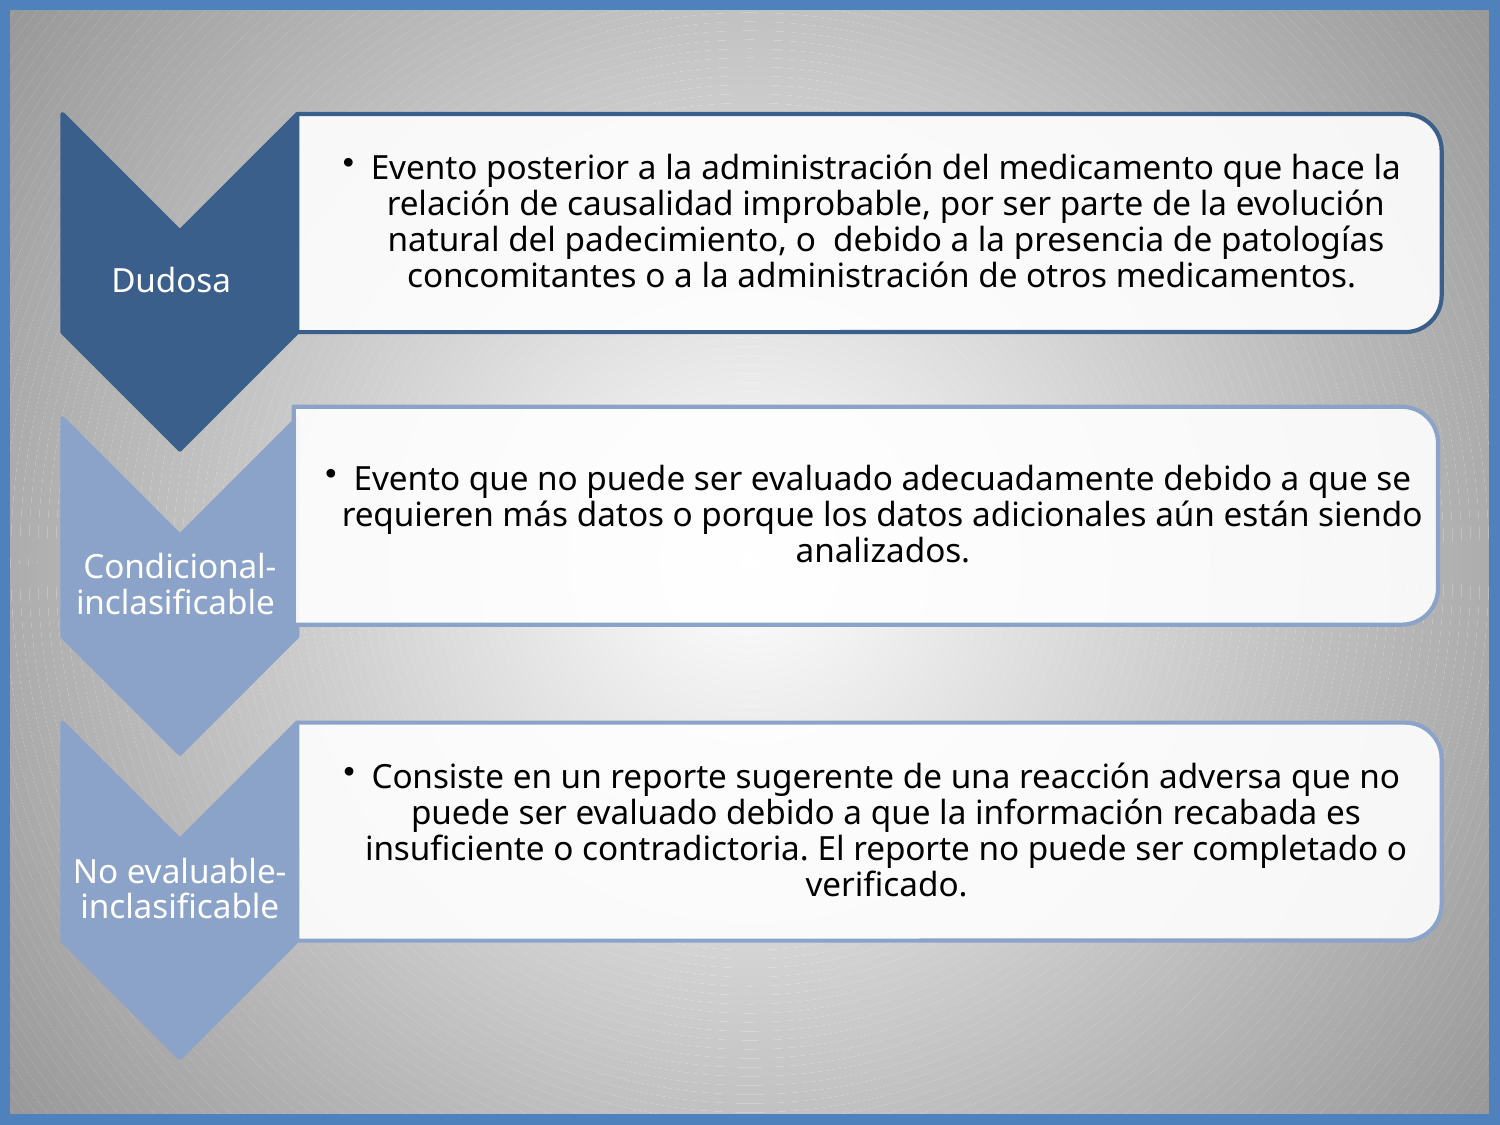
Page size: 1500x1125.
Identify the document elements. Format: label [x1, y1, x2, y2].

text_box [0, 0, 1500, 1125]
list [62, 113, 1442, 1059]
